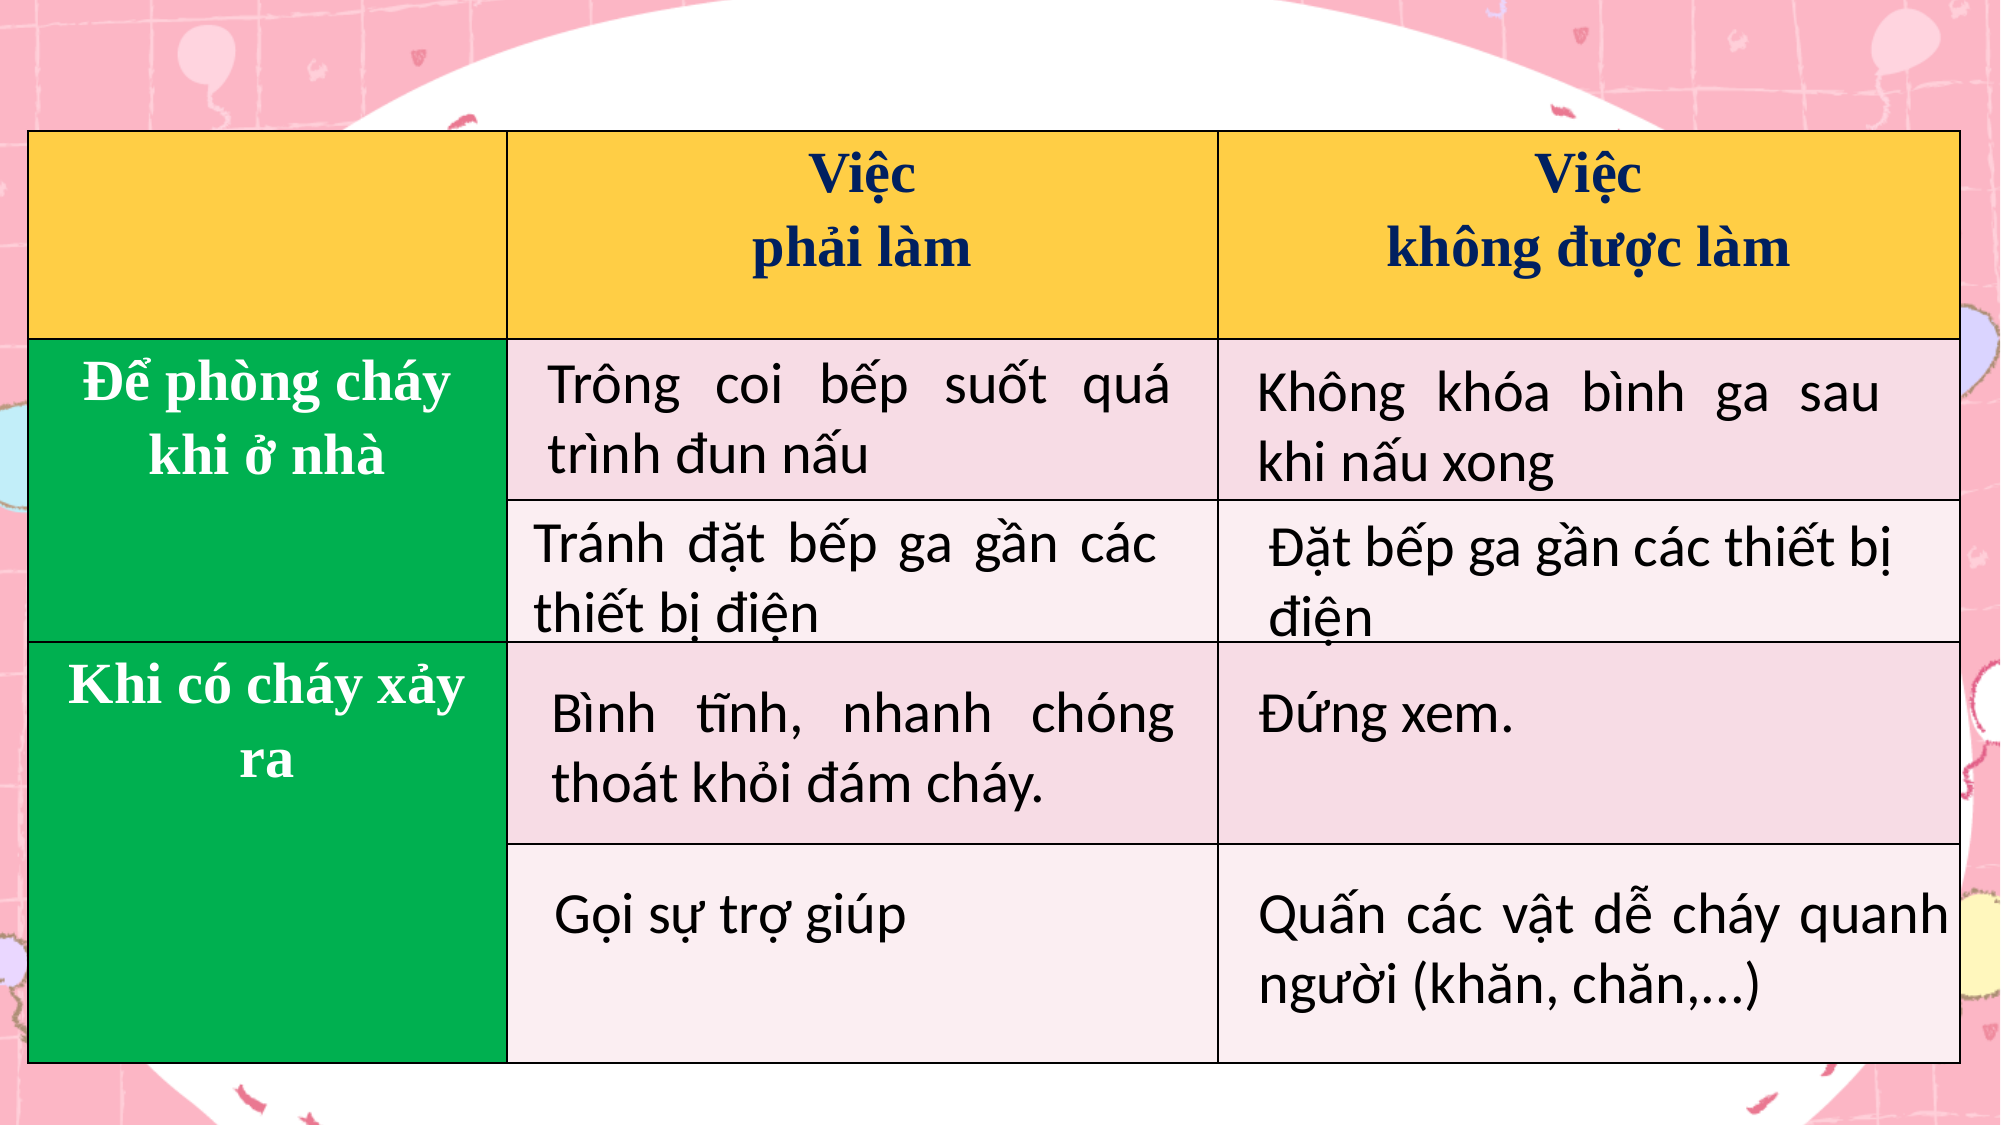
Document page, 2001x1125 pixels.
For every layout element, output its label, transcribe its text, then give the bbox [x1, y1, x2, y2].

table_cell [508, 643, 1217, 843]
table_cell [508, 340, 1217, 499]
table_cell Khi có cháy xảy ra [29, 643, 506, 1062]
text_box Gọi sự trợ giúp [539, 867, 1194, 953]
table_cell [508, 845, 1217, 1062]
table_cell [1219, 340, 1959, 499]
table_header [29, 132, 506, 338]
table_header Việc phải làm [508, 132, 1217, 338]
text_box Tránh đặt bếp ga gần các thiết bị điện [518, 497, 1173, 652]
text_box Đứng xem. [1243, 666, 1898, 752]
text_box Quấn các vật dễ cháy quanh người (khăn, chăn,...) [1243, 867, 1965, 1023]
table_header Việc không được làm [1219, 132, 1959, 338]
text_box Không khóa bình ga sau khi nấu xong [1242, 345, 1897, 501]
table_cell [1908, 501, 1959, 641]
table_cell Để phòng cháy khi ở nhà [29, 340, 506, 641]
table_cell [1219, 643, 1959, 843]
text_box Bình tĩnh, nhanh chóng thoát khỏi đám cháy. [536, 666, 1191, 822]
table_cell [1173, 501, 1217, 641]
text_box Đặt bếp ga gần các thiết bị điện [1253, 500, 1908, 656]
picture [0, 0, 2001, 1125]
text_box Trông coi bếp suốt quá trình đun nấu [533, 337, 1187, 493]
table_cell [508, 501, 518, 641]
table_cell [1219, 501, 1253, 641]
table_cell [1219, 845, 1959, 1062]
